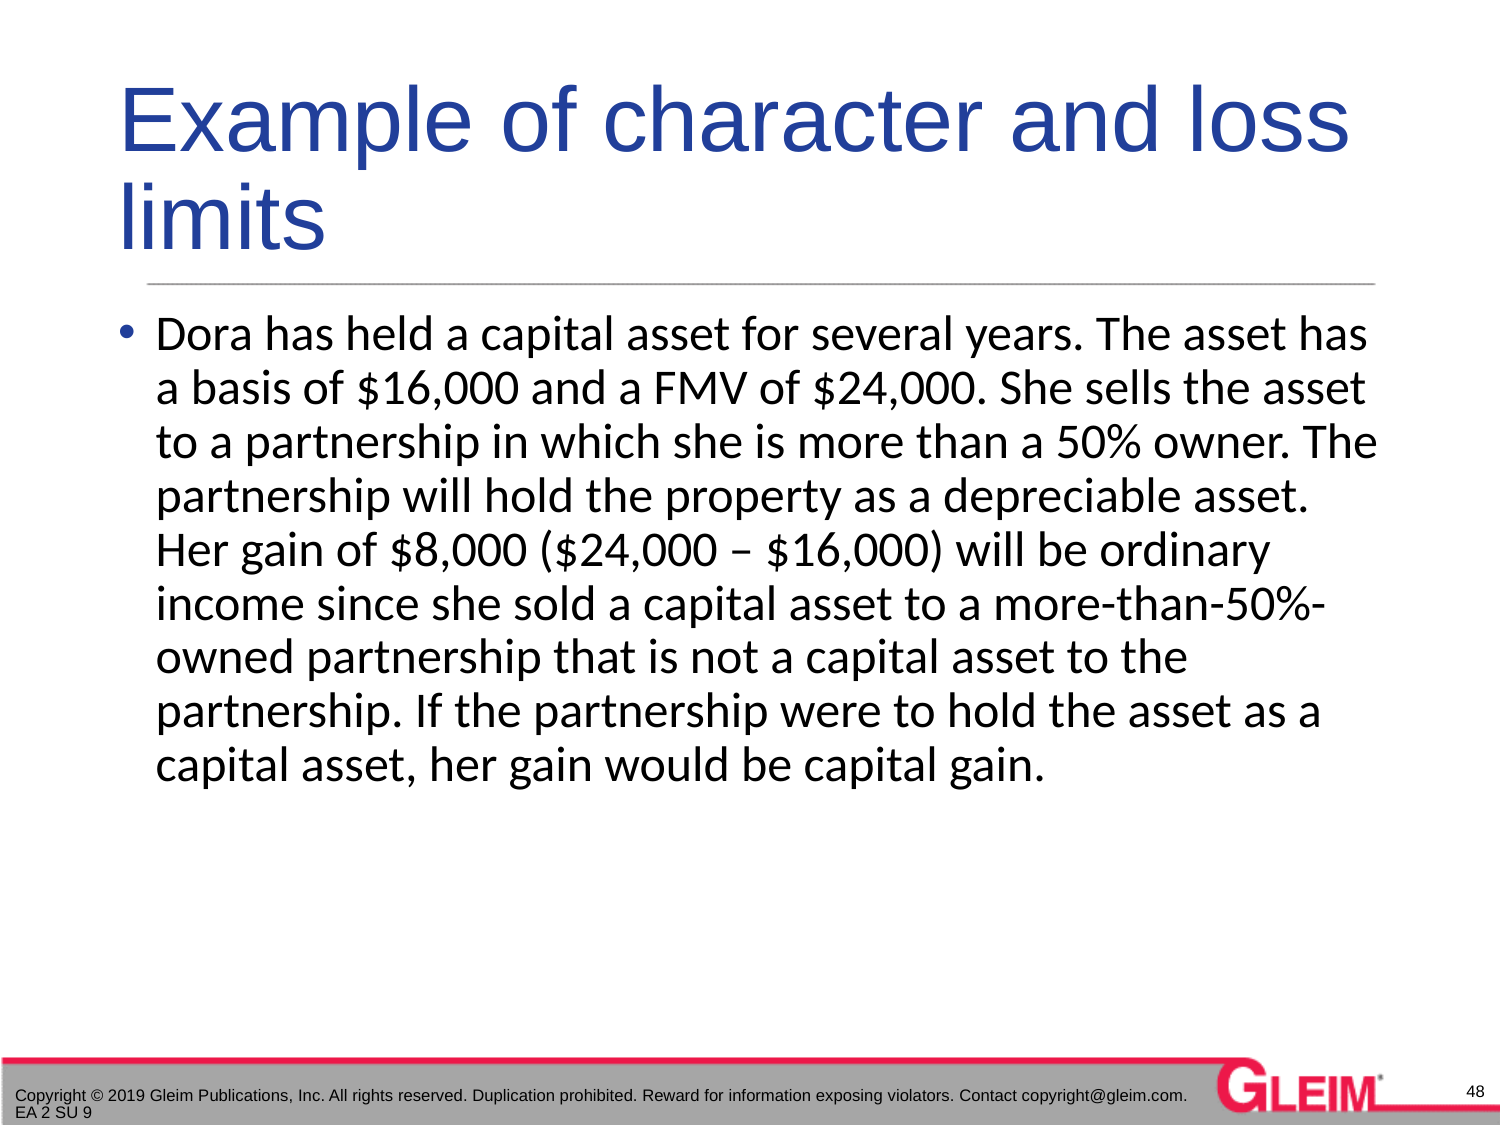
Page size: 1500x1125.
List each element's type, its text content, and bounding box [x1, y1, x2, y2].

title Example of character and loss limits [103, 59, 1397, 278]
picture [0, 0, 1500, 1125]
footer Copyright © 2019 Gleim Publications, Inc. All rights reserved. Duplication prohibited. Reward for information exposing violators. Contact copyright@gleim.com. EA 2 SU 9 [0, 1065, 1218, 1125]
list Dora has held a capital asset for several years. The asset has a basis of $16,000 and a FMV of $24,000. She sells the asset to a partnership in which she is more than a 50% owner. The partnership will hold the property as a depreciable asset. Her gain of $8,000 ($24,000 – $16,000) will be ordinary income since she sold a capital asset to a more-than-50%-owned partnership that is not a capital asset to the partnership. If the partnership were to hold the asset as a capital asset, her gain would be capital gain. [103, 299, 1397, 1014]
slide_number 48 [1428, 1060, 1500, 1121]
